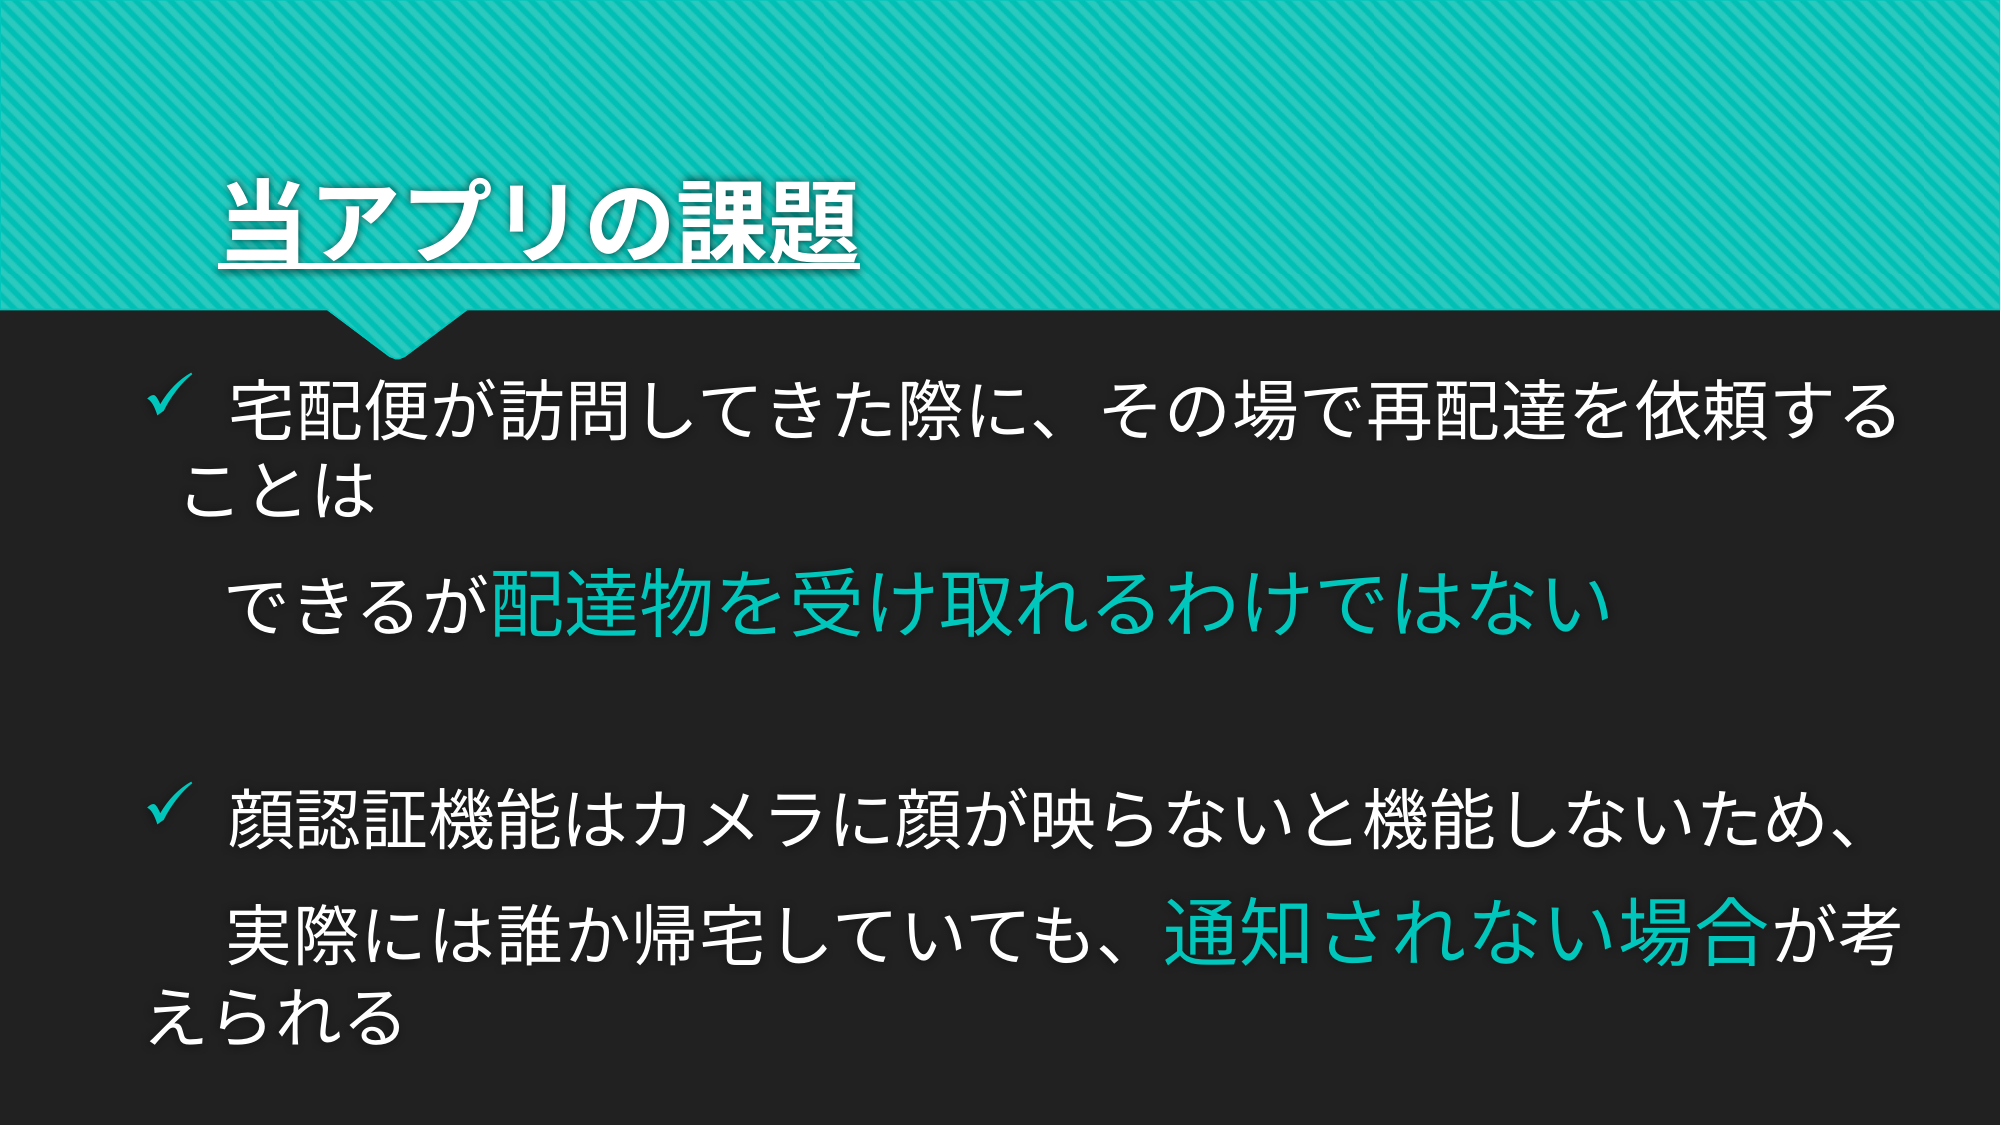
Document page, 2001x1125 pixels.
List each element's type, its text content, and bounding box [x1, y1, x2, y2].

title 当アプリの課題 [202, 64, 1928, 257]
list 宅配便が訪問してきた際に、その場で再配達を依頼することは できるが配達物を受け取れるわけではない 顔認証機能はカメラに顔が映らないと機能しないため、 実際には誰か帰宅していても、通知されない場合が考えられる [127, 254, 1921, 1082]
